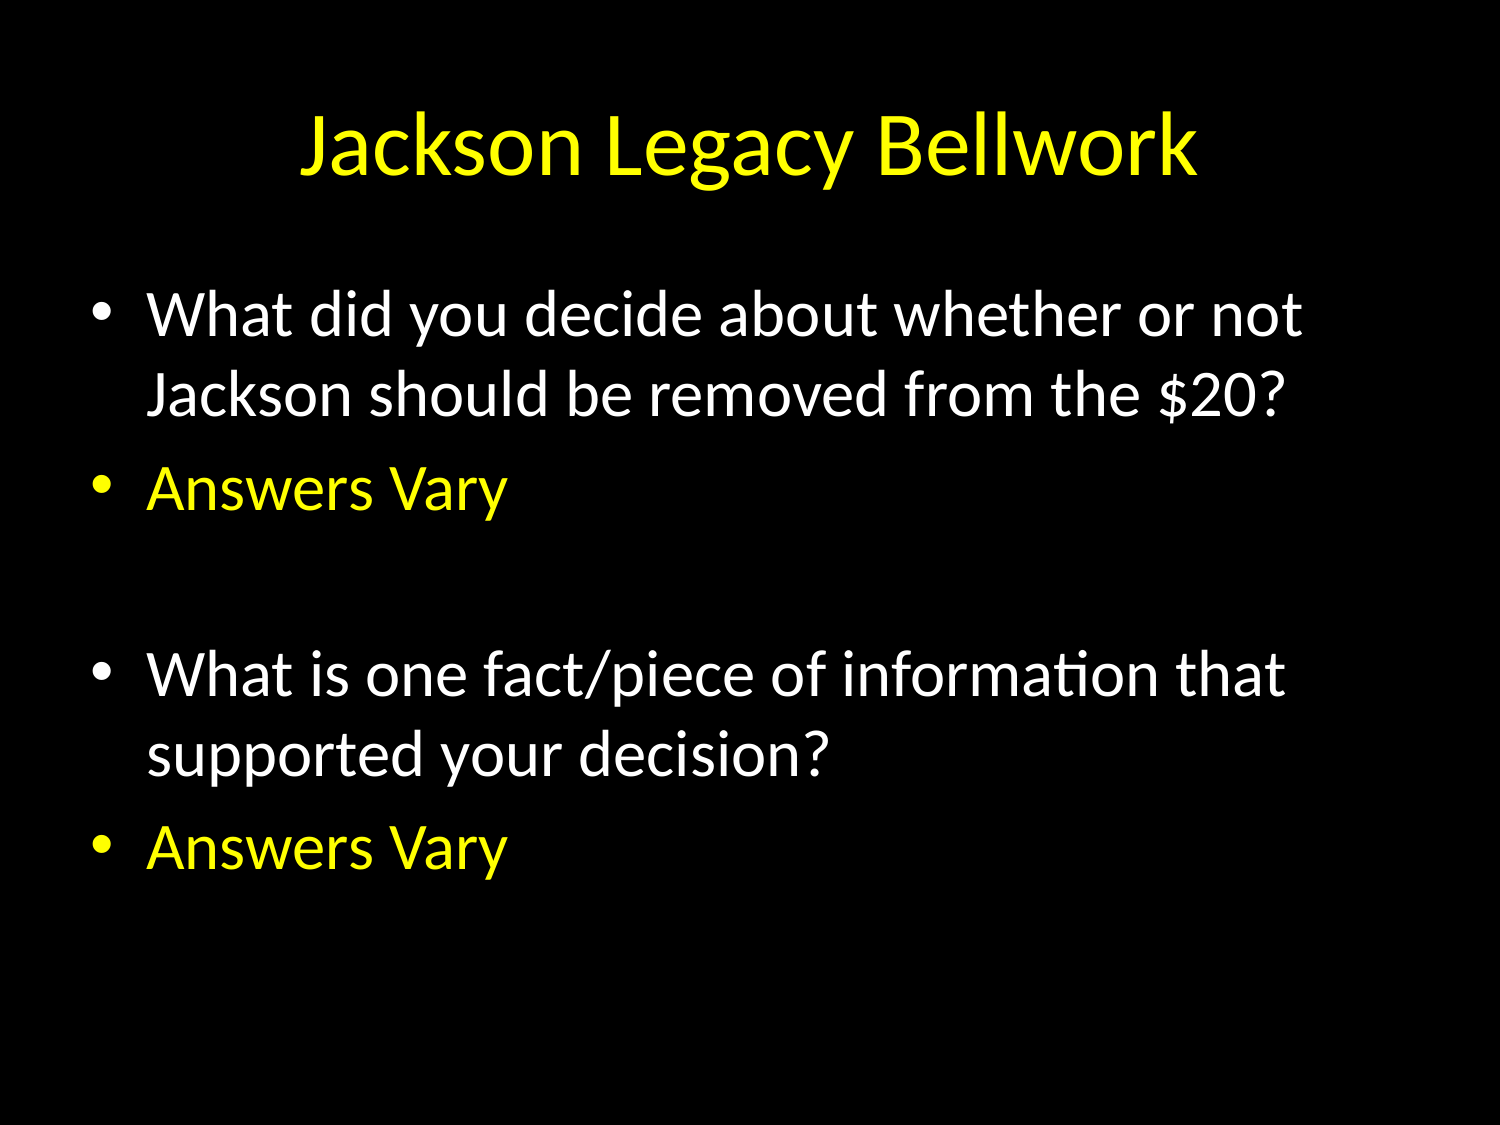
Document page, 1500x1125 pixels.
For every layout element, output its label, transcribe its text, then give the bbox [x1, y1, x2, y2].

list What did you decide about whether or not Jackson should be removed from the $20? Answers Vary What is one fact/piece of information that supported your decision? Answers Vary [75, 262, 1425, 1005]
title Jackson Legacy Bellwork [75, 45, 1425, 233]
